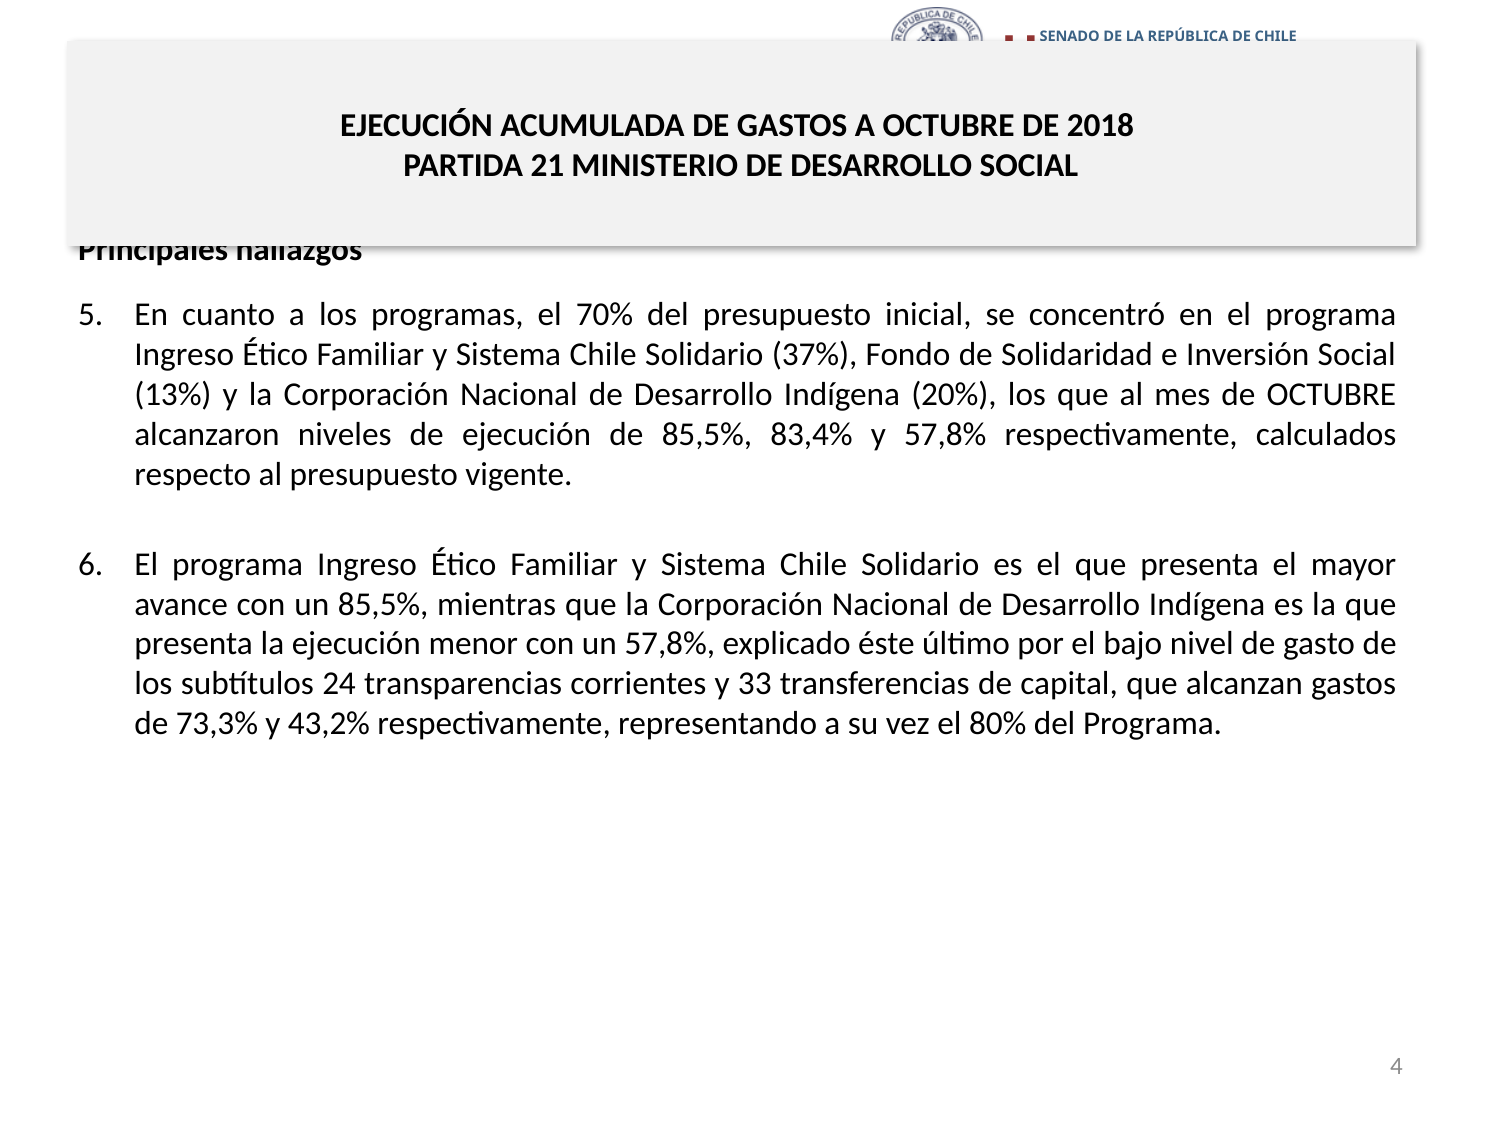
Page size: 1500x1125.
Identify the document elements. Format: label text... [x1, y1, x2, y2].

title EJECUCIÓN ACUMULADA DE GASTOS A OCTUBRE DE 2018 PARTIDA 21 MINISTERIO DE DESARROLLO SOCIAL [67, 41, 1415, 246]
text_box Principales hallazgos En cuanto a los programas, el 70% del presupuesto inicial, se concentró en el programa Ingreso Ético Familiar y Sistema Chile Solidario (37%), Fondo de Solidaridad e Inversión Social (13%) y la Corporación Nacional de Desarrollo Indígena (20%), los que al mes de OCTUBRE alcanzaron niveles de ejecución de 85,5%, 83,4% y 57,8% respectivamente, calculados respecto al presupuesto vigente. El programa Ingreso Ético Familiar y Sistema Chile Solidario es el que presenta el mayor avance con un 85,5%, mientras que la Corporación Nacional de Desarrollo Indígena es la que presenta la ejecución menor con un 57,8%, explicado éste último por el bajo nivel de gasto de los subtítulos 24 transparencias corrientes y 33 transferencias de capital, que alcanzan gastos de 73,3% y 43,2% respectivamente, representando a su vez el 80% del Programa. [63, 219, 1414, 1083]
picture [891, 7, 985, 41]
slide_number 4 [1067, 1035, 1418, 1095]
